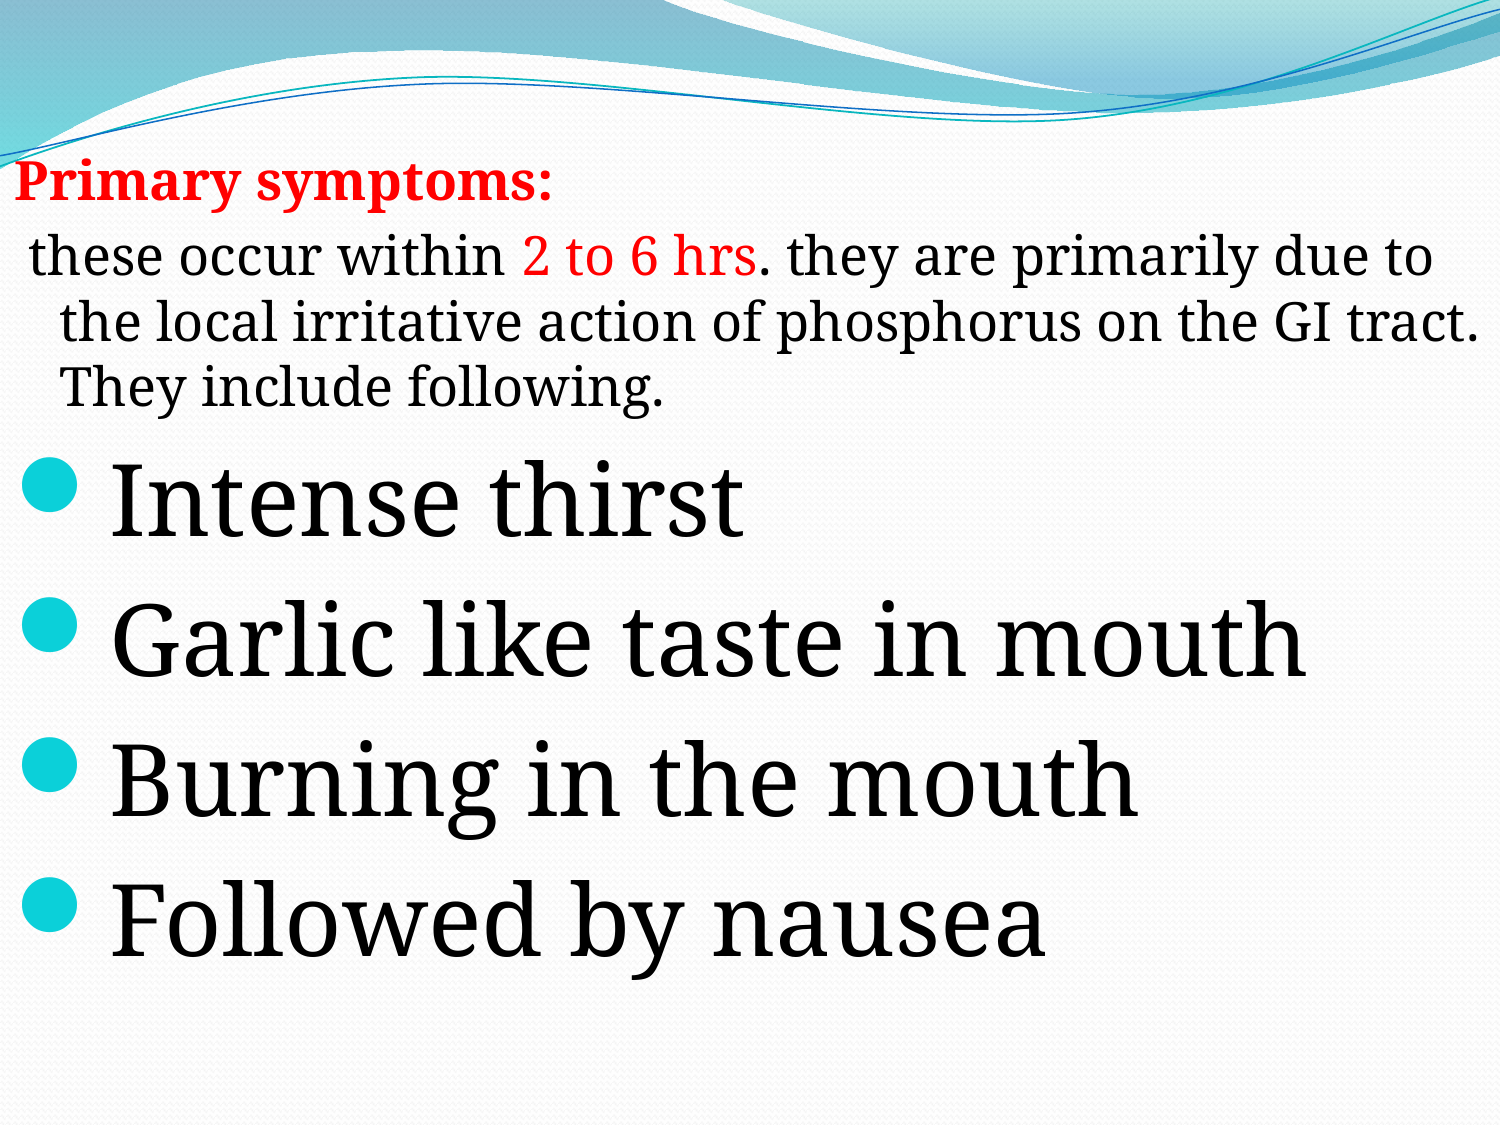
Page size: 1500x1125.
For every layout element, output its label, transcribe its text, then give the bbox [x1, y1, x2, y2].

list Primary symptoms: these occur within 2 to 6 hrs. they are primarily due to the local irritative action of phosphorus on the GI tract. They include following. Intense thirst Garlic like taste in mouth Burning in the mouth Followed by nausea [0, 62, 1500, 1088]
